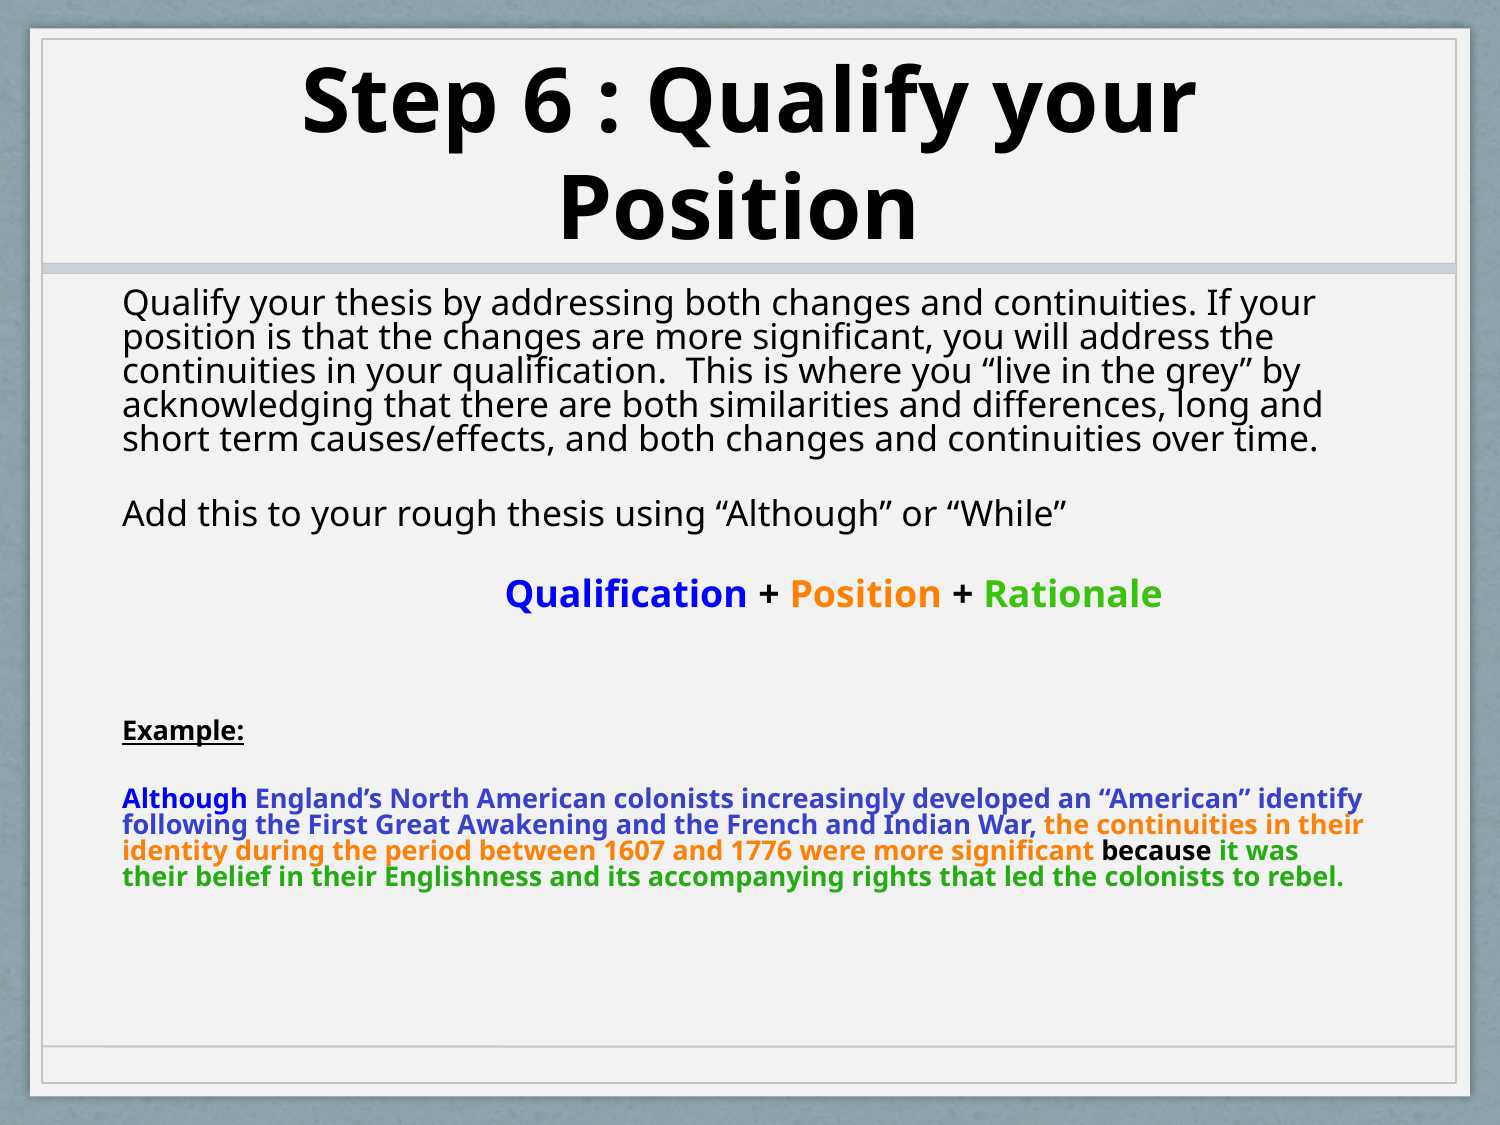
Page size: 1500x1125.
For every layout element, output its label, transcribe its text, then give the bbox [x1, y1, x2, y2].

list Qualify your thesis by addressing both changes and continuities. If your position is that the changes are more significant, you will address the continuities in your qualification. This is where you “live in the grey” by acknowledging that there are both similarities and differences, long and short term causes/effects, and both changes and continuities over time. Add this to your rough thesis using “Although” or “While” Qualification + Position + Rationale Example: Although England’s North American colonists increasingly developed an “American” identify following the First Great Awakening and the French and Indian War, the continuities in their identity during the period between 1607 and 1776 were more significant because it was their belief in their Englishness and its accompanying rights that led the colonists to rebel. [114, 280, 1375, 993]
title Step 6 : Qualify your Position [147, 39, 1354, 261]
picture [0, 0, 1500, 1125]
